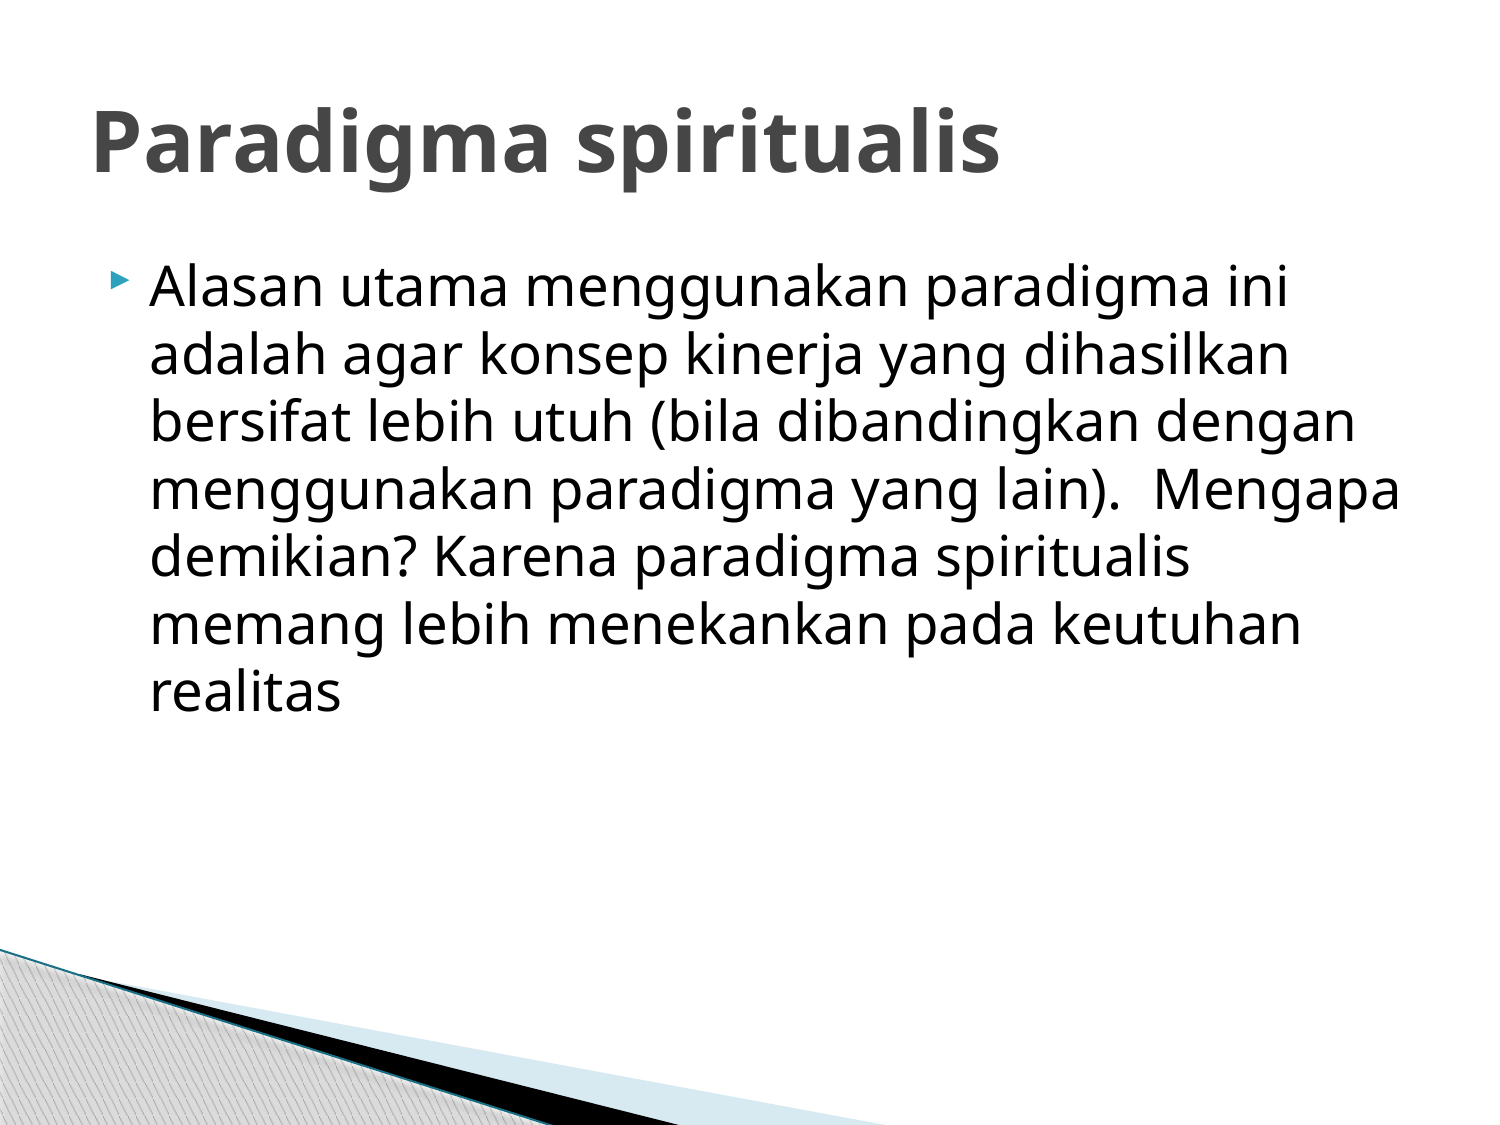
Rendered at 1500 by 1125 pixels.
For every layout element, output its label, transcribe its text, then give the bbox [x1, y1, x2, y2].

list Alasan utama menggunakan paradigma ini adalah agar konsep kinerja yang dihasilkan bersifat lebih utuh (bila dibandingkan dengan menggunakan paradigma yang lain). Mengapa demikian? Karena paradigma spiritualis memang lebih menekankan pada keutuhan realitas [75, 243, 1425, 986]
title Paradigma spiritualis [75, 45, 1425, 233]
